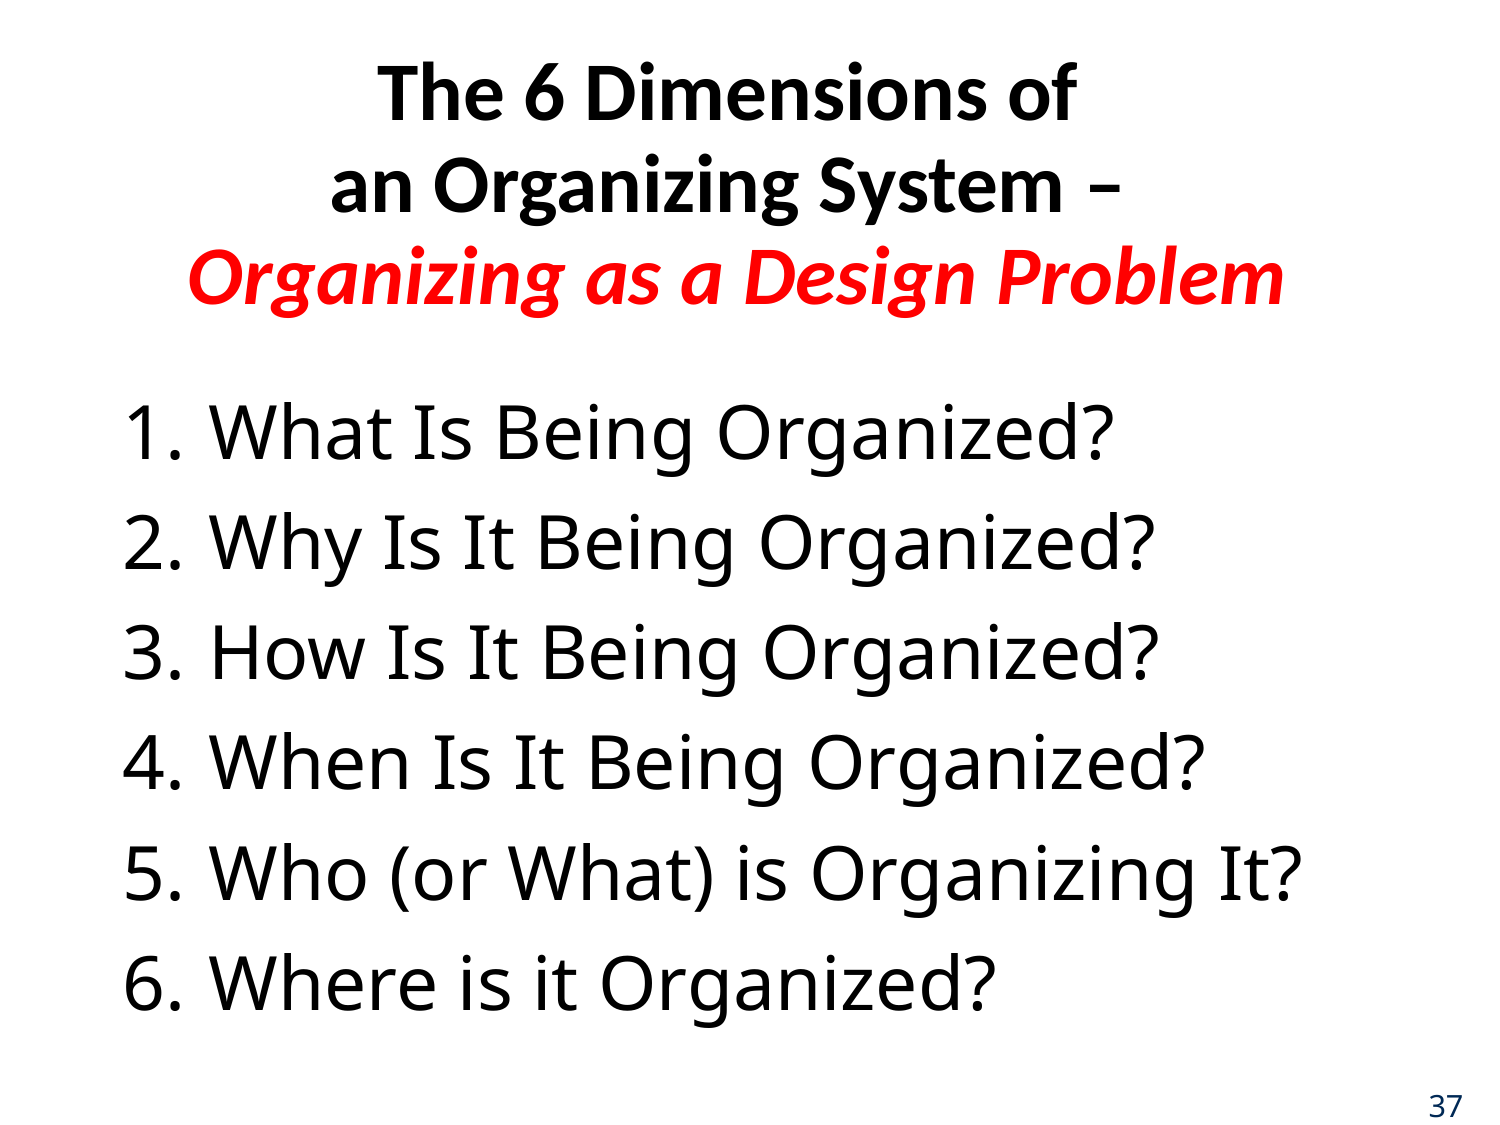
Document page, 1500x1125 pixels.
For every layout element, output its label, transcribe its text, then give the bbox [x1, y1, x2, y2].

text_box 37 [1438, 1081, 1454, 1119]
text_box What Is Being Organized? Why Is It Being Organized? How Is It Being Organized? When Is It Being Organized? Who (or What) is Organizing It? Where is it Organized? [112, 387, 1431, 1125]
title The 6 Dimensions of an Organizing System – Organizing as a Design Problem [62, 87, 1413, 283]
